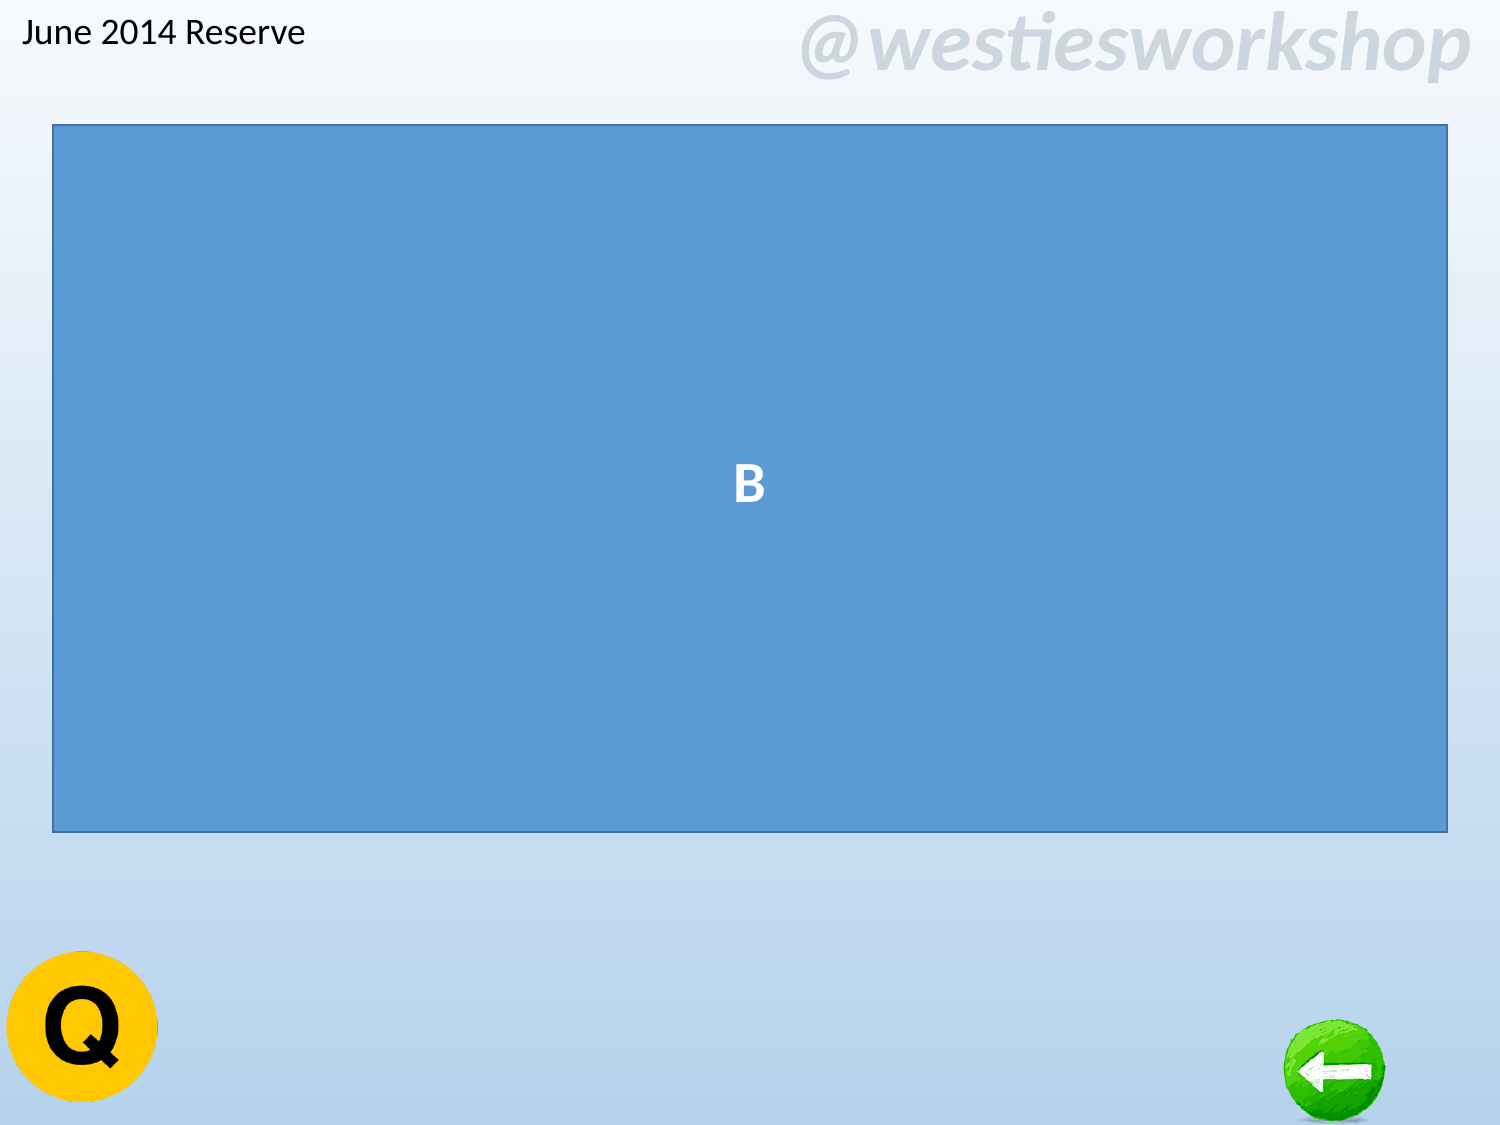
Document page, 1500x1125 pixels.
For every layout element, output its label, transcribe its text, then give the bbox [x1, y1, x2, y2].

picture [1281, 1019, 1387, 1125]
picture [0, 928, 182, 1125]
picture [53, 125, 1447, 833]
text_box June 2014 Reserve [7, 0, 322, 60]
